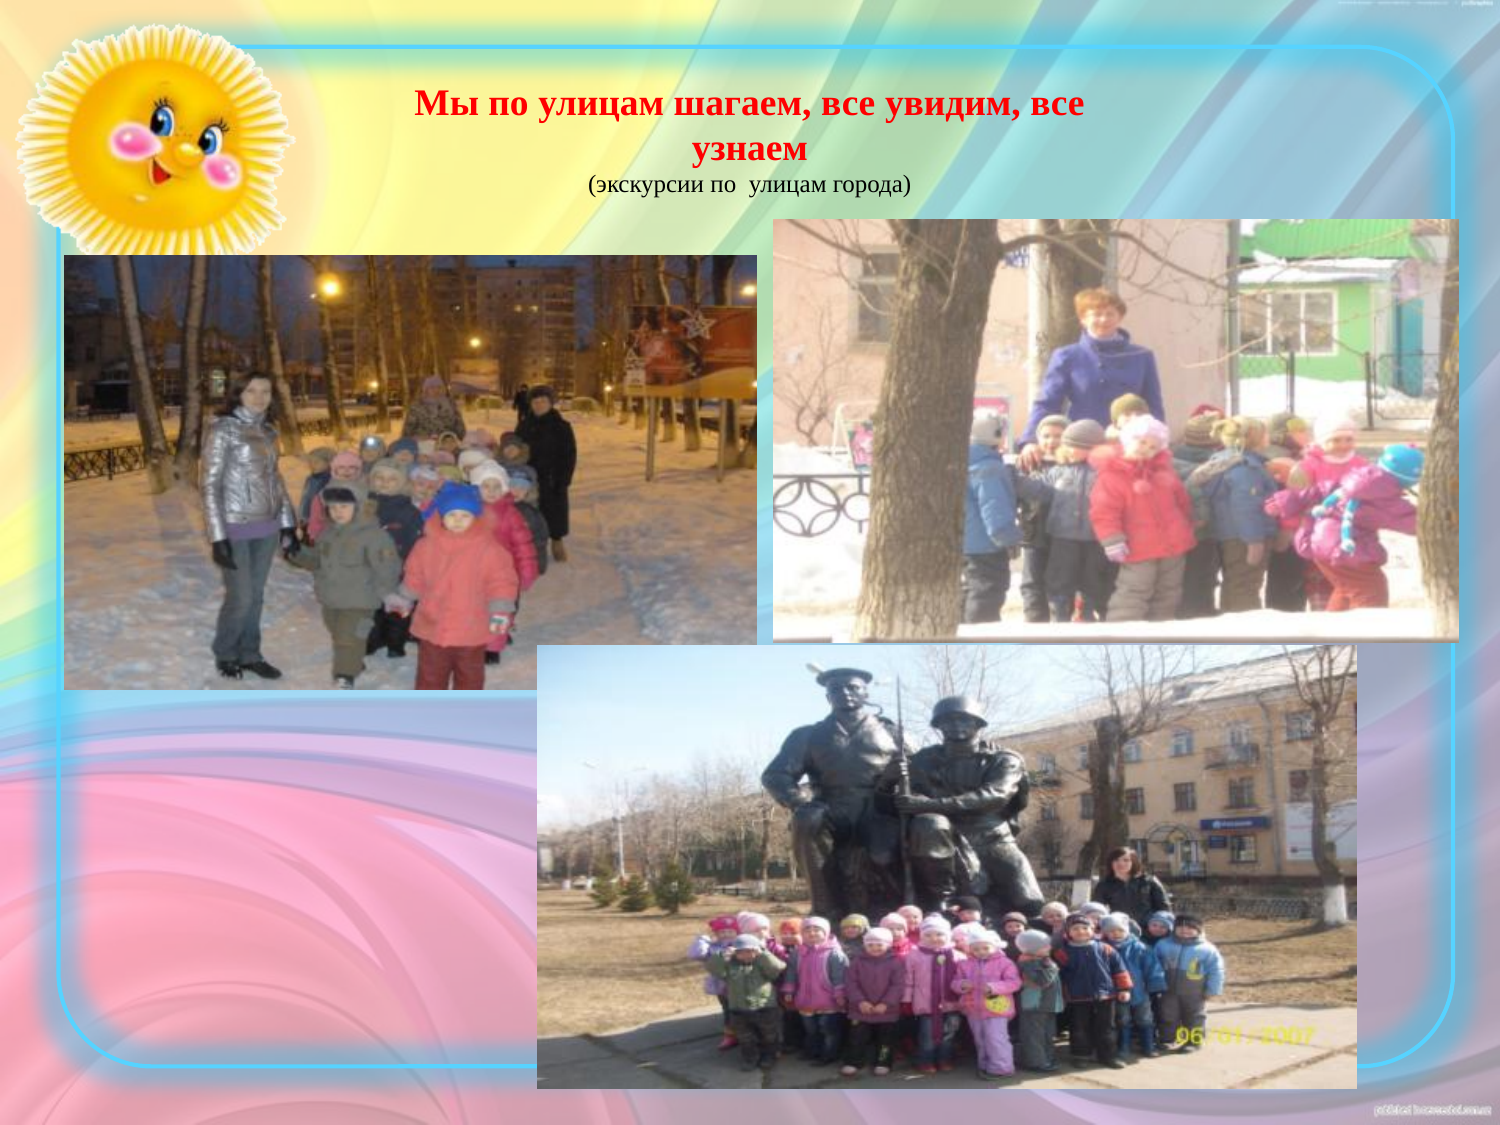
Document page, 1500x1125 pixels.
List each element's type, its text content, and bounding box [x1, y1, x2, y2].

picture [773, 219, 1459, 643]
picture [11, 11, 1358, 1089]
text_box Мы по улицам шагаем, все увидим, все узнаем (экскурсии по улицам города) [374, 70, 1125, 205]
